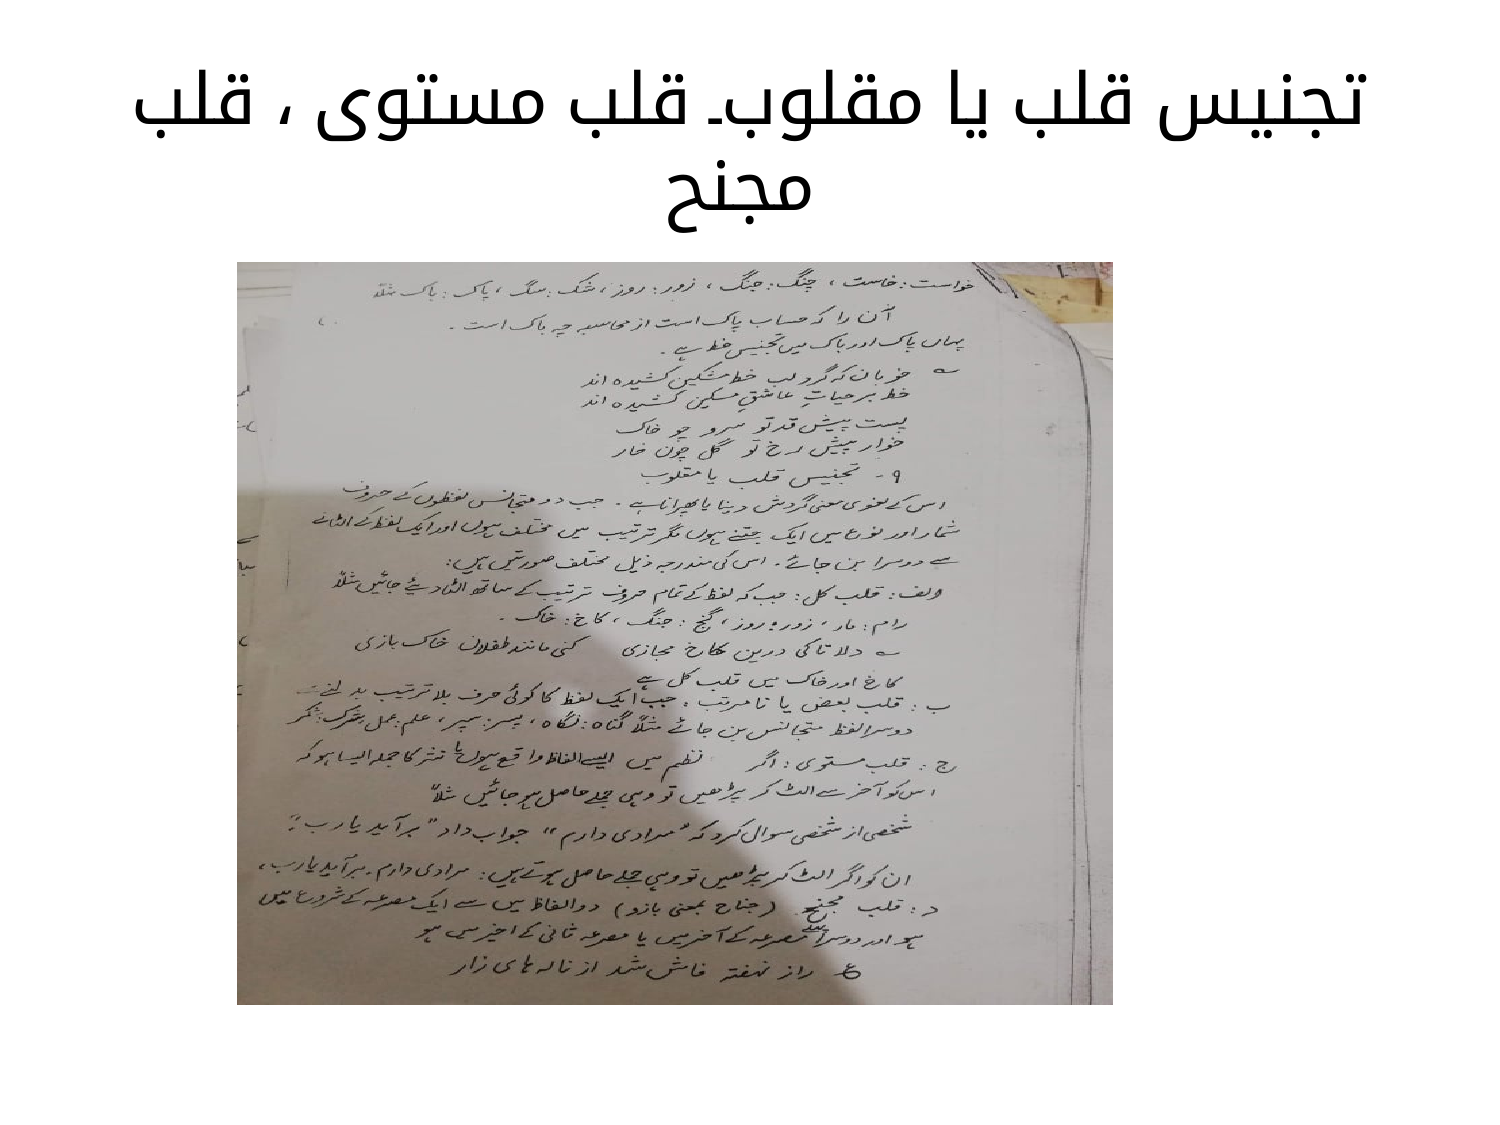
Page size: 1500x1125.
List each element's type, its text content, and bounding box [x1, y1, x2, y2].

title تجنیس قلب یا مقلوب۔ قلب مستوی ، قلب مجنح [75, 45, 1425, 233]
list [237, 262, 1113, 1006]
